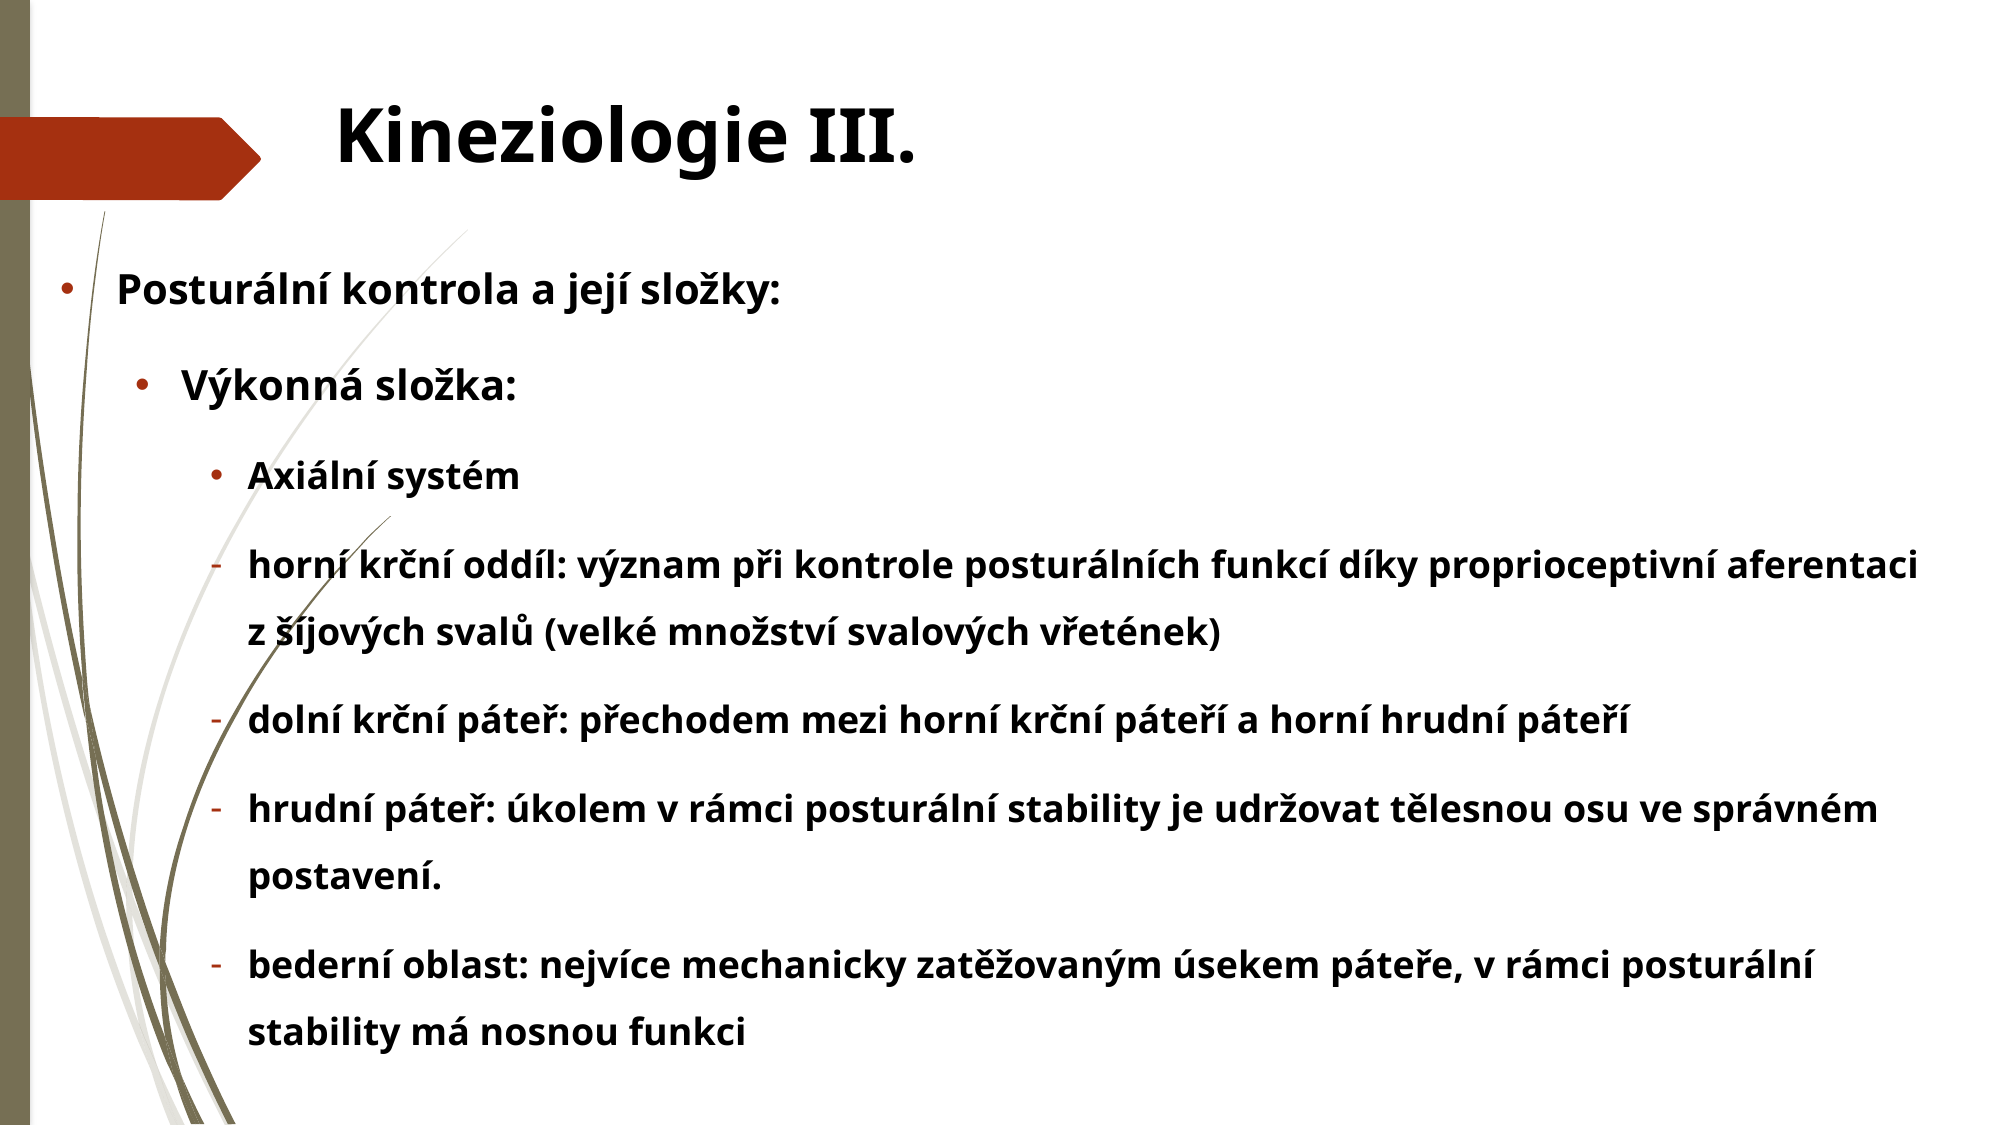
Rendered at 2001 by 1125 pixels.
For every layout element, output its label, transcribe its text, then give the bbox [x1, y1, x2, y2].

list Posturální kontrola a její složky: Výkonná složka: Axiální systém horní krční oddíl: význam při kontrole posturálních funkcí díky proprioceptivní aferentaci z šíjových svalů (velké množství svalových vřetének) dolní krční páteř: přechodem mezi horní krční páteří a horní hrudní páteří hrudní páteř: úkolem v rámci posturální stability je udržovat tělesnou osu ve správném postavení. bederní oblast: nejvíce mechanicky zatěžovaným úsekem páteře, v rámci posturální stability má nosnou funkci [45, 230, 1955, 1076]
title Kineziologie III. [319, 79, 1782, 230]
